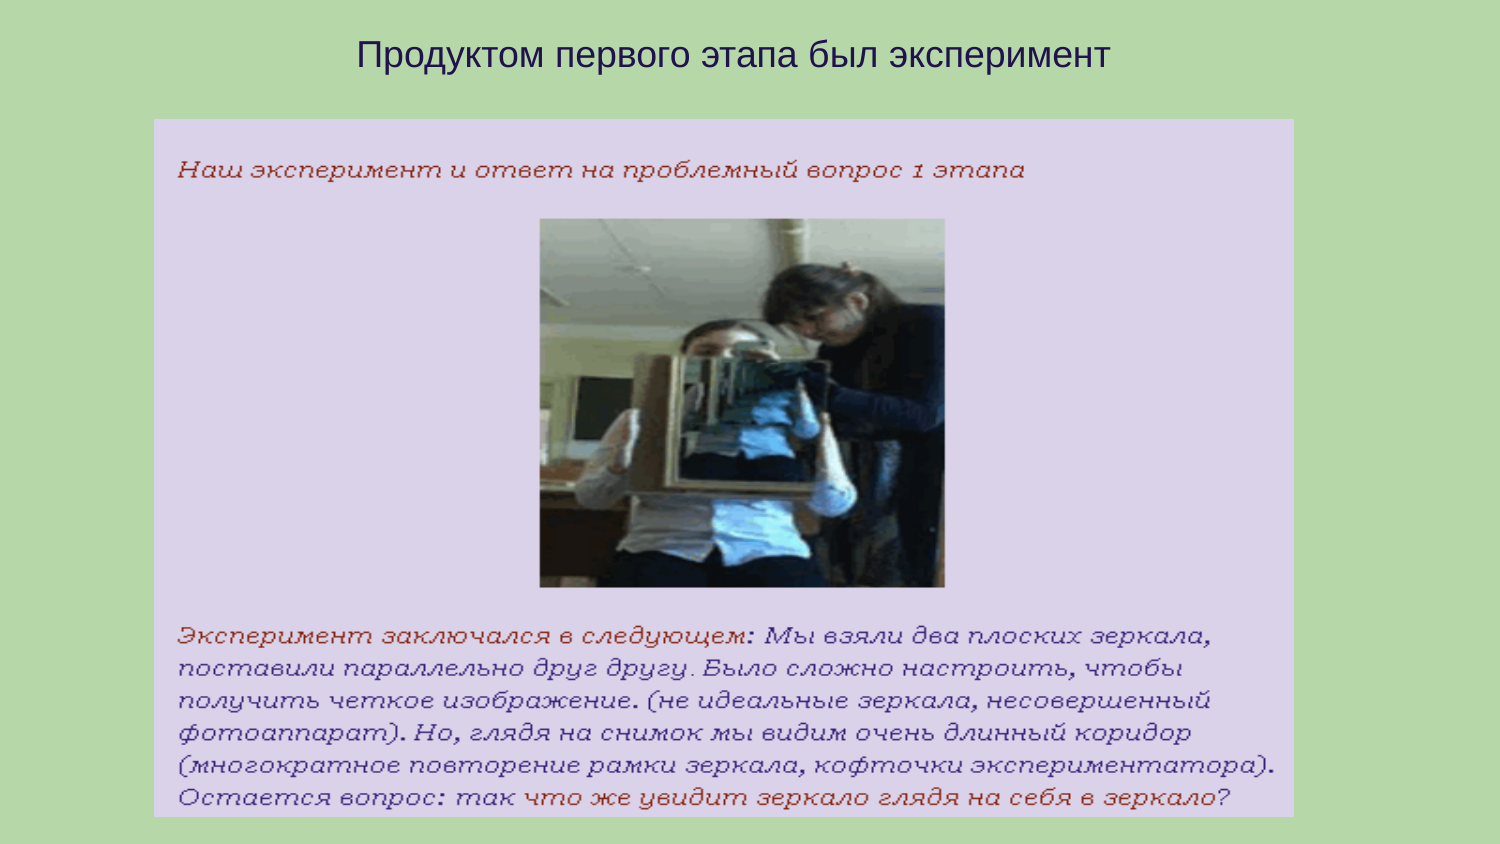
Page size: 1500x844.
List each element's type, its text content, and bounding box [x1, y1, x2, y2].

text_box Продуктом первого этапа был эксперимент [154, 14, 1314, 101]
picture [154, 119, 1294, 817]
